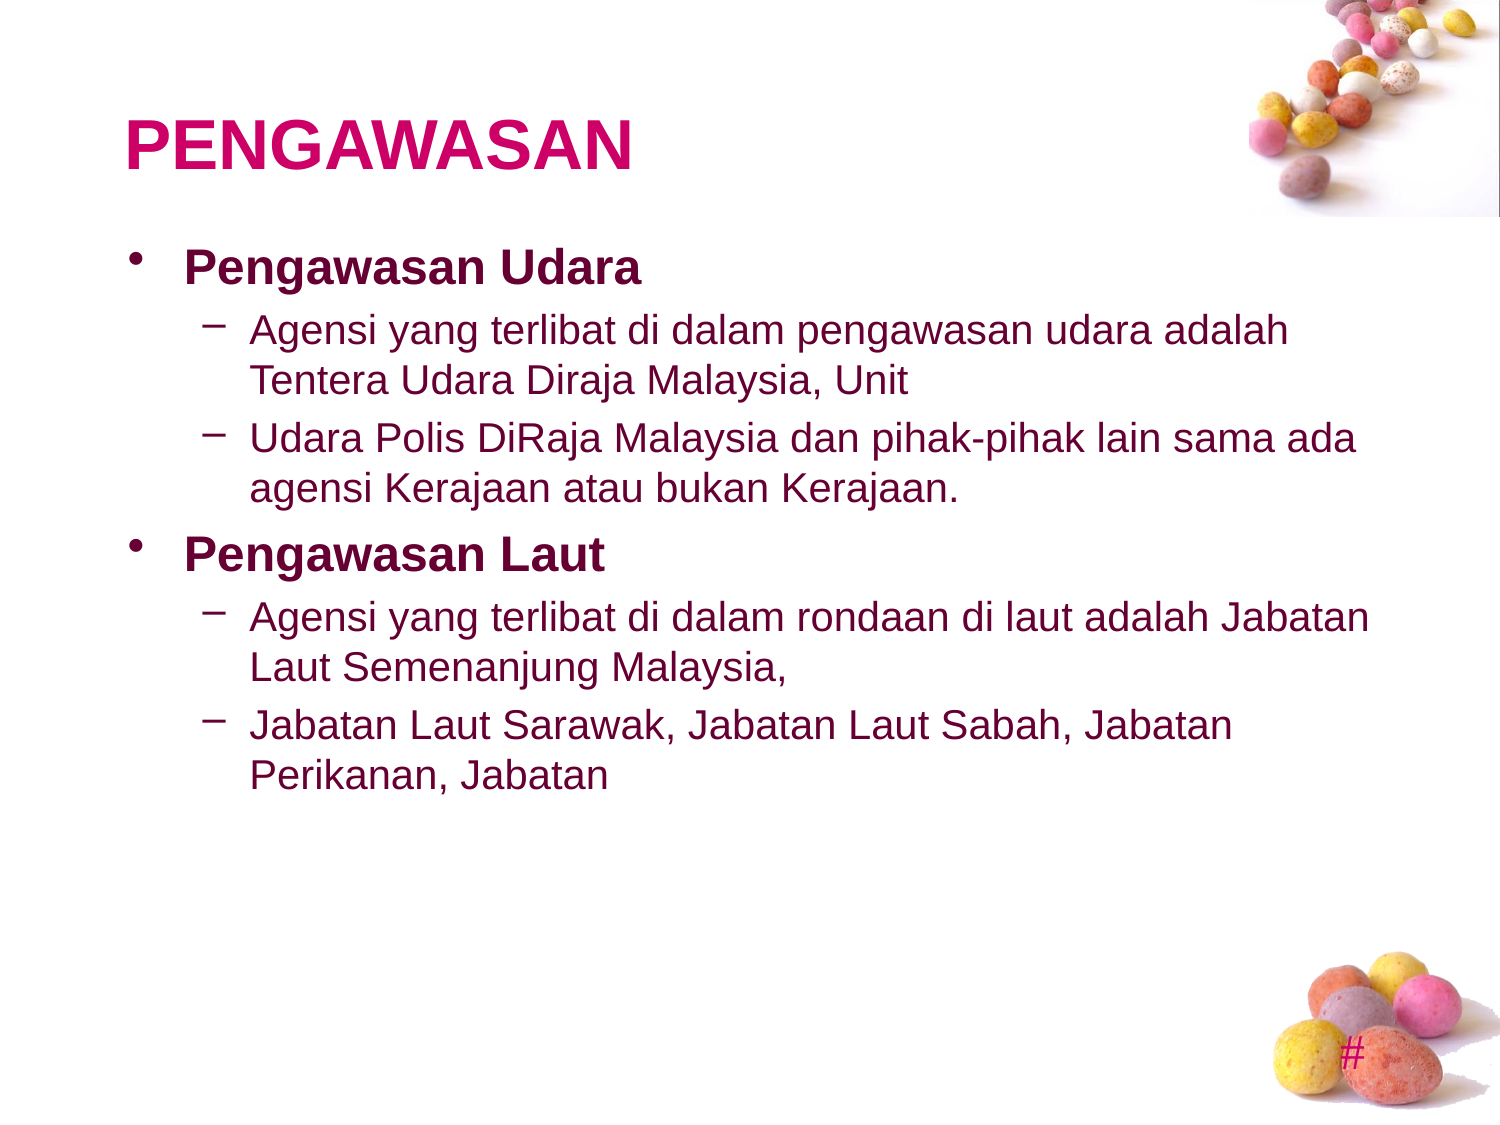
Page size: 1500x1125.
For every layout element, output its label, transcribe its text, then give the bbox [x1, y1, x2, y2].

picture [1250, 944, 1500, 1125]
picture [1249, 0, 1500, 217]
picture [1348, 1049, 1357, 1056]
list Pengawasan Udara Agensi yang terlibat di dalam pengawasan udara adalah Tentera Udara Diraja Malaysia, Unit Udara Polis DiRaja Malaysia dan pihak-pihak lain sama ada agensi Kerajaan atau bukan Kerajaan. Pengawasan Laut Agensi yang terlibat di dalam rondaan di laut adalah Jabatan Laut Semenanjung Malaysia, Jabatan Laut Sarawak, Jabatan Laut Sabah, Jabatan Perikanan, Jabatan [112, 226, 1388, 1048]
title PENGAWASAN [108, 47, 1385, 236]
